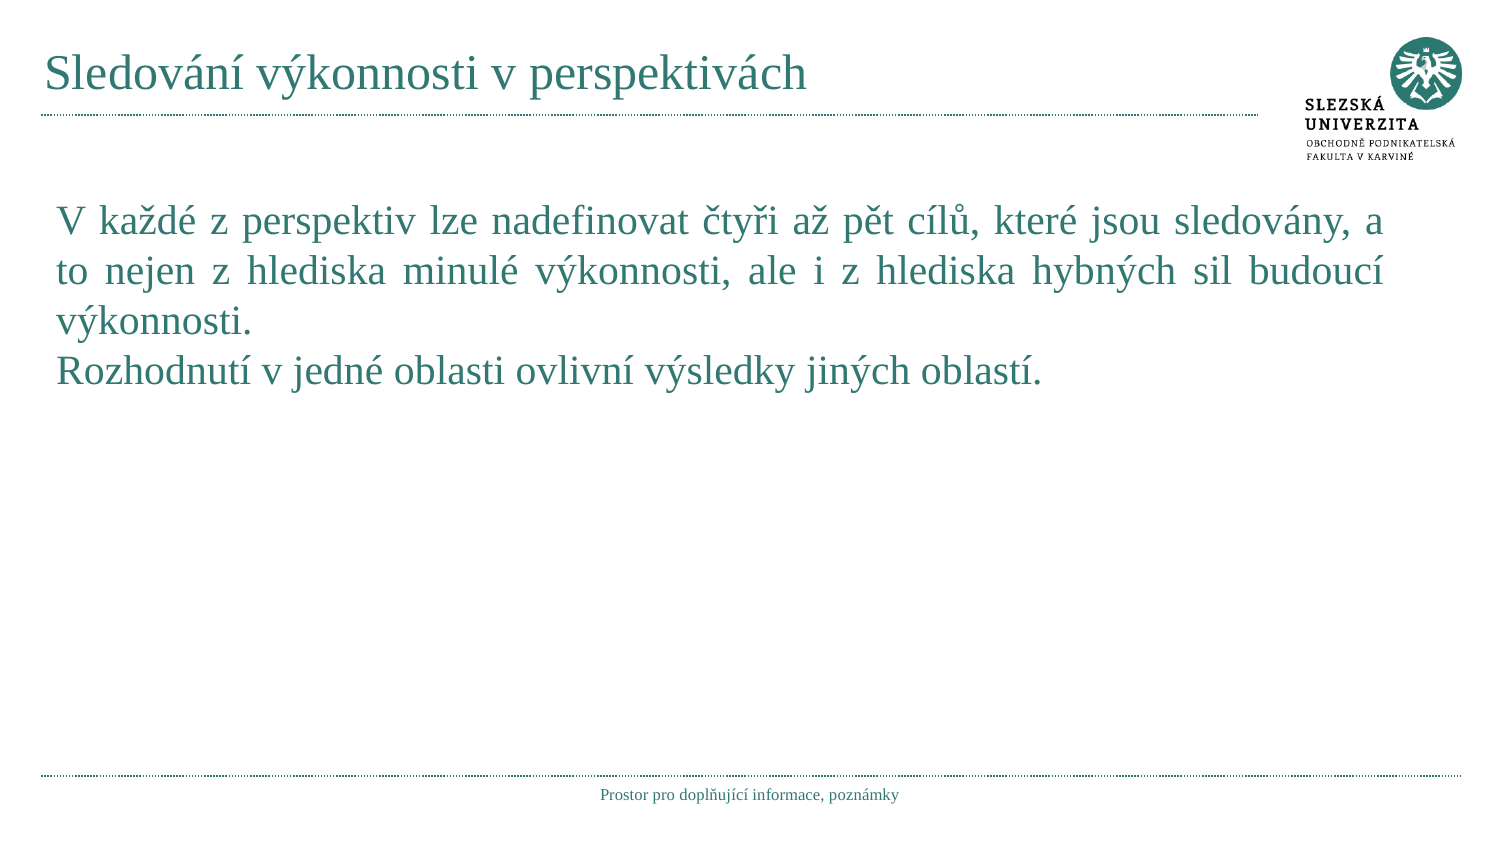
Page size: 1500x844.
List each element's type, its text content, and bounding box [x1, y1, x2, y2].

picture [1305, 37, 1462, 160]
text_box Prostor pro doplňující informace, poznámky [442, 776, 1058, 811]
list V každé z perspektiv lze nadefinovat čtyři až pět cílů, které jsou sledovány, a to nejen z hlediska minulé výkonnosti, ale i z hlediska hybných sil budoucí výkonnosti. Rozhodnutí v jedné oblasti ovlivní výsledky jiných oblastí. [41, 185, 1400, 729]
title Sledování výkonnosti v perspektivách [29, 32, 916, 116]
